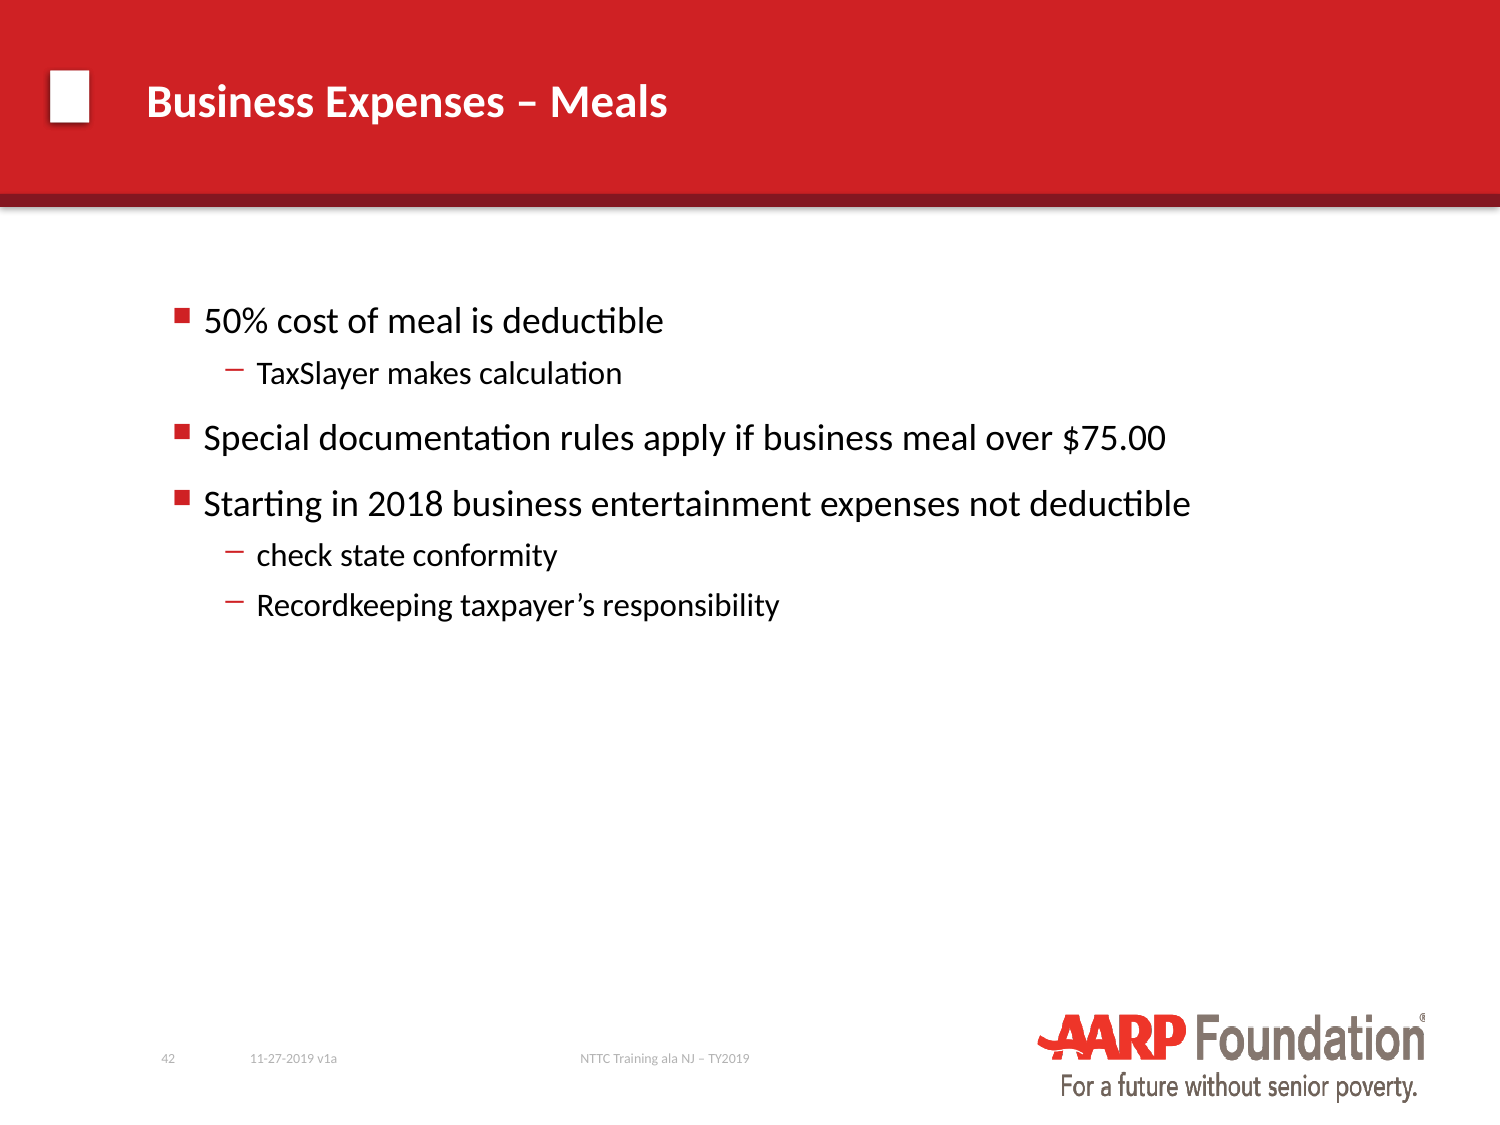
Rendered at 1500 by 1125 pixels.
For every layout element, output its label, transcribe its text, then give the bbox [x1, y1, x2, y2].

title Business Expenses – Meals [131, 4, 1331, 193]
list 50% cost of meal is deductible TaxSlayer makes calculation Special documentation rules apply if business meal over $75.00 Starting in 2018 business entertainment expenses not deductible check state conformity Recordkeeping taxpayer’s responsibility [157, 288, 1358, 949]
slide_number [234, 1027, 399, 1088]
slide_number 42 [75, 1027, 191, 1088]
footer NTTC Training ala NJ – TY2019 [427, 1027, 903, 1088]
